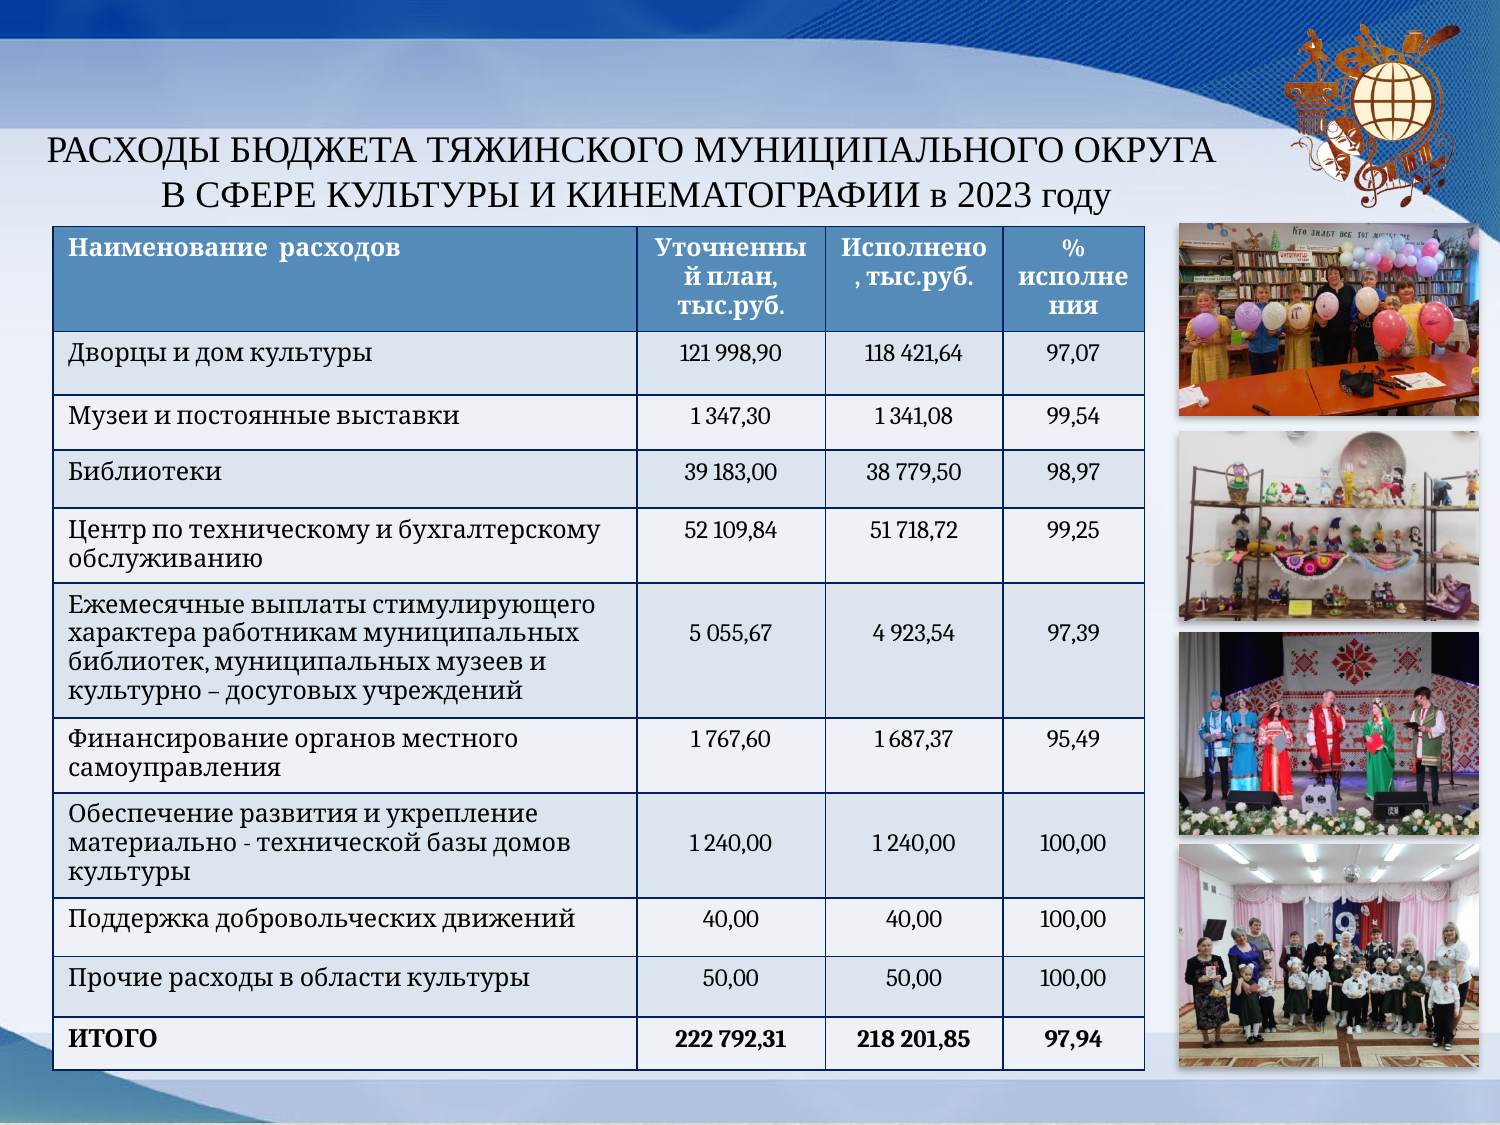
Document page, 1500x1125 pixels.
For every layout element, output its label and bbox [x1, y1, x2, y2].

picture [1178, 631, 1479, 835]
picture [1266, 18, 1479, 210]
picture [1178, 223, 1479, 416]
list [0, 0, 1500, 1123]
picture [1178, 844, 1479, 1068]
picture [1178, 431, 1479, 622]
